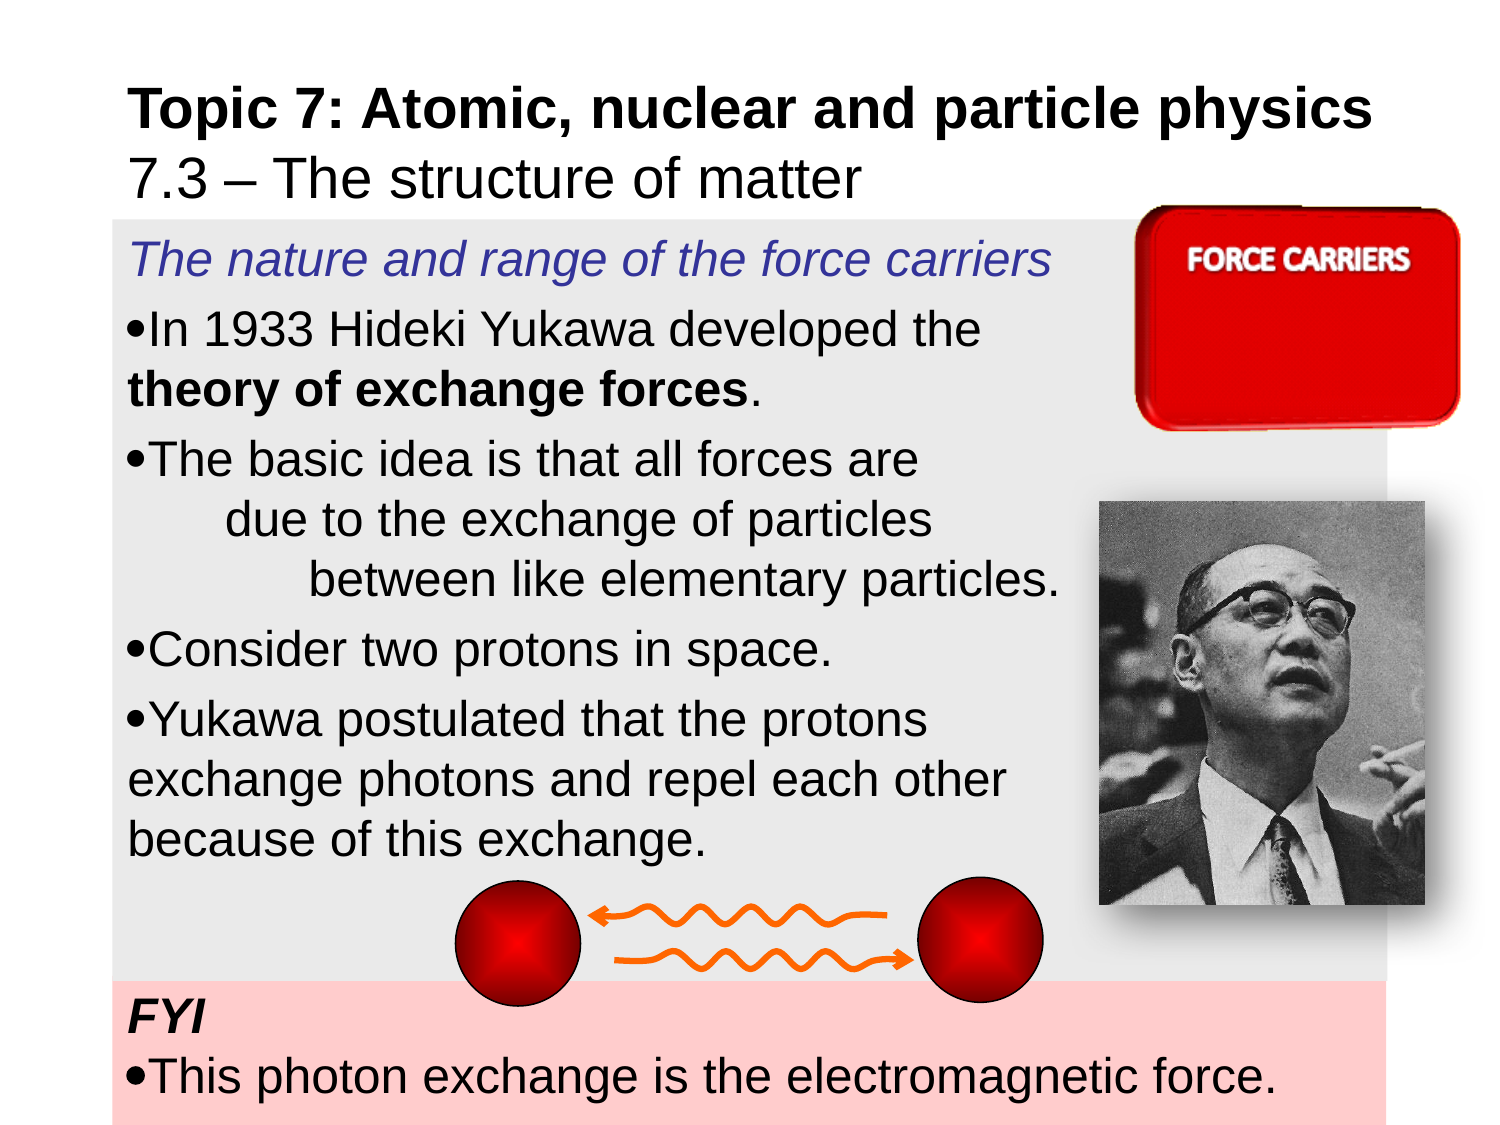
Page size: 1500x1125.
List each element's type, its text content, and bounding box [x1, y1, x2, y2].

text_box FYI This photon exchange is the electromagnetic force. [112, 981, 1387, 1125]
picture [1098, 500, 1425, 905]
picture [1125, 199, 1472, 438]
text_box [455, 880, 581, 1007]
title Topic 7: Atomic, nuclear and particle physics 7.3 – The structure of matter [112, 71, 1447, 209]
text_box The nature and range of the force carriers In 1933 Hideki Yukawa developed the theory of exchange forces. The basic idea is that all forces are due to the exchange of particles between like elementary particles. Consider two protons in space. Yukawa postulated that the protons exchange photons and repel each other because of this exchange. [112, 219, 1388, 981]
text_box [587, 906, 888, 925]
text_box [917, 877, 1043, 1003]
text_box [614, 950, 915, 970]
